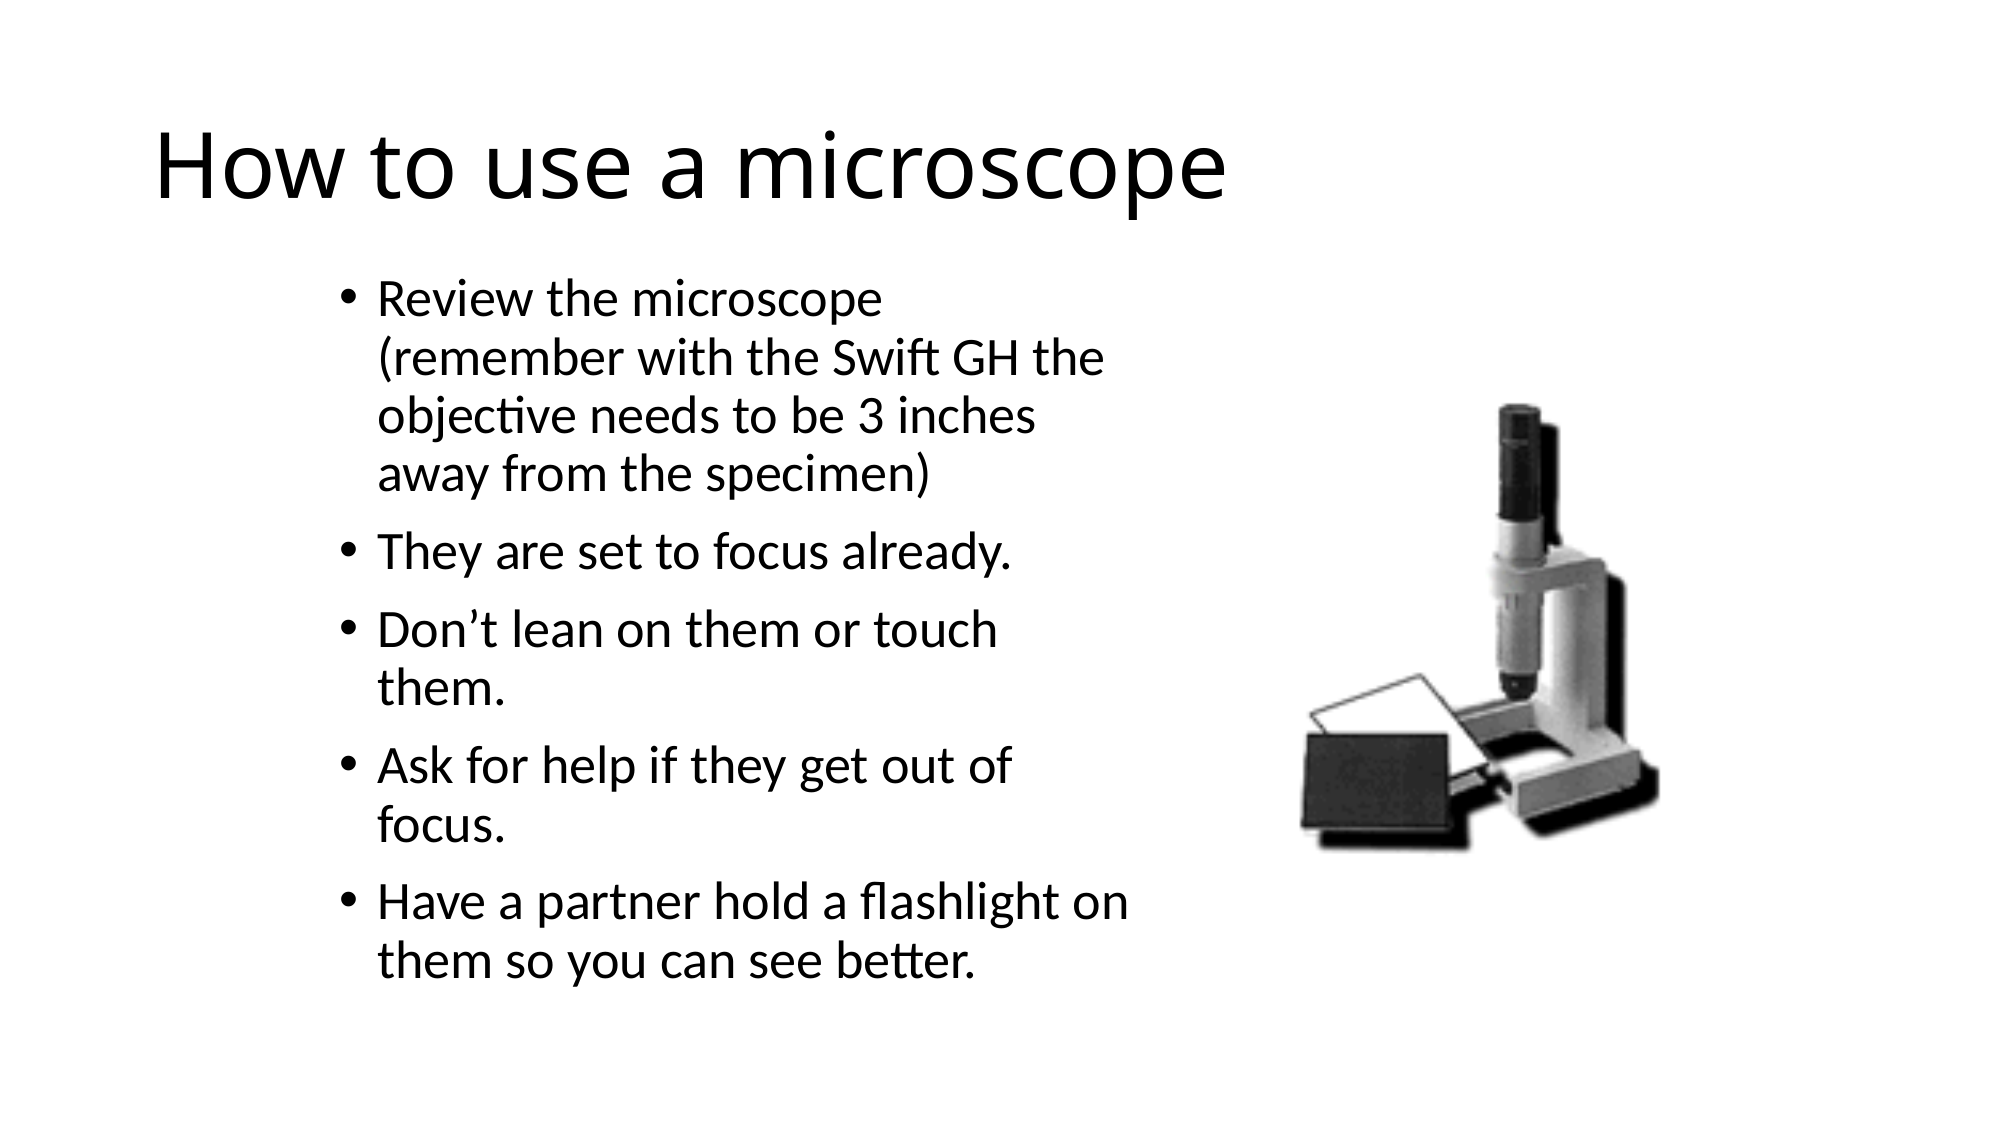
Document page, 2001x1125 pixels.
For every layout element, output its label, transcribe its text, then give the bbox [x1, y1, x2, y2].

picture [1167, 312, 1750, 963]
list Review the microscope (remember with the Swift GH the objective needs to be 3 inches away from the specimen) They are set to focus already. Don’t lean on them or touch them. Ask for help if they get out of focus. Have a partner hold a flashlight on them so you can see better. [324, 262, 1150, 1005]
title How to use a microscope [137, 59, 1863, 278]
